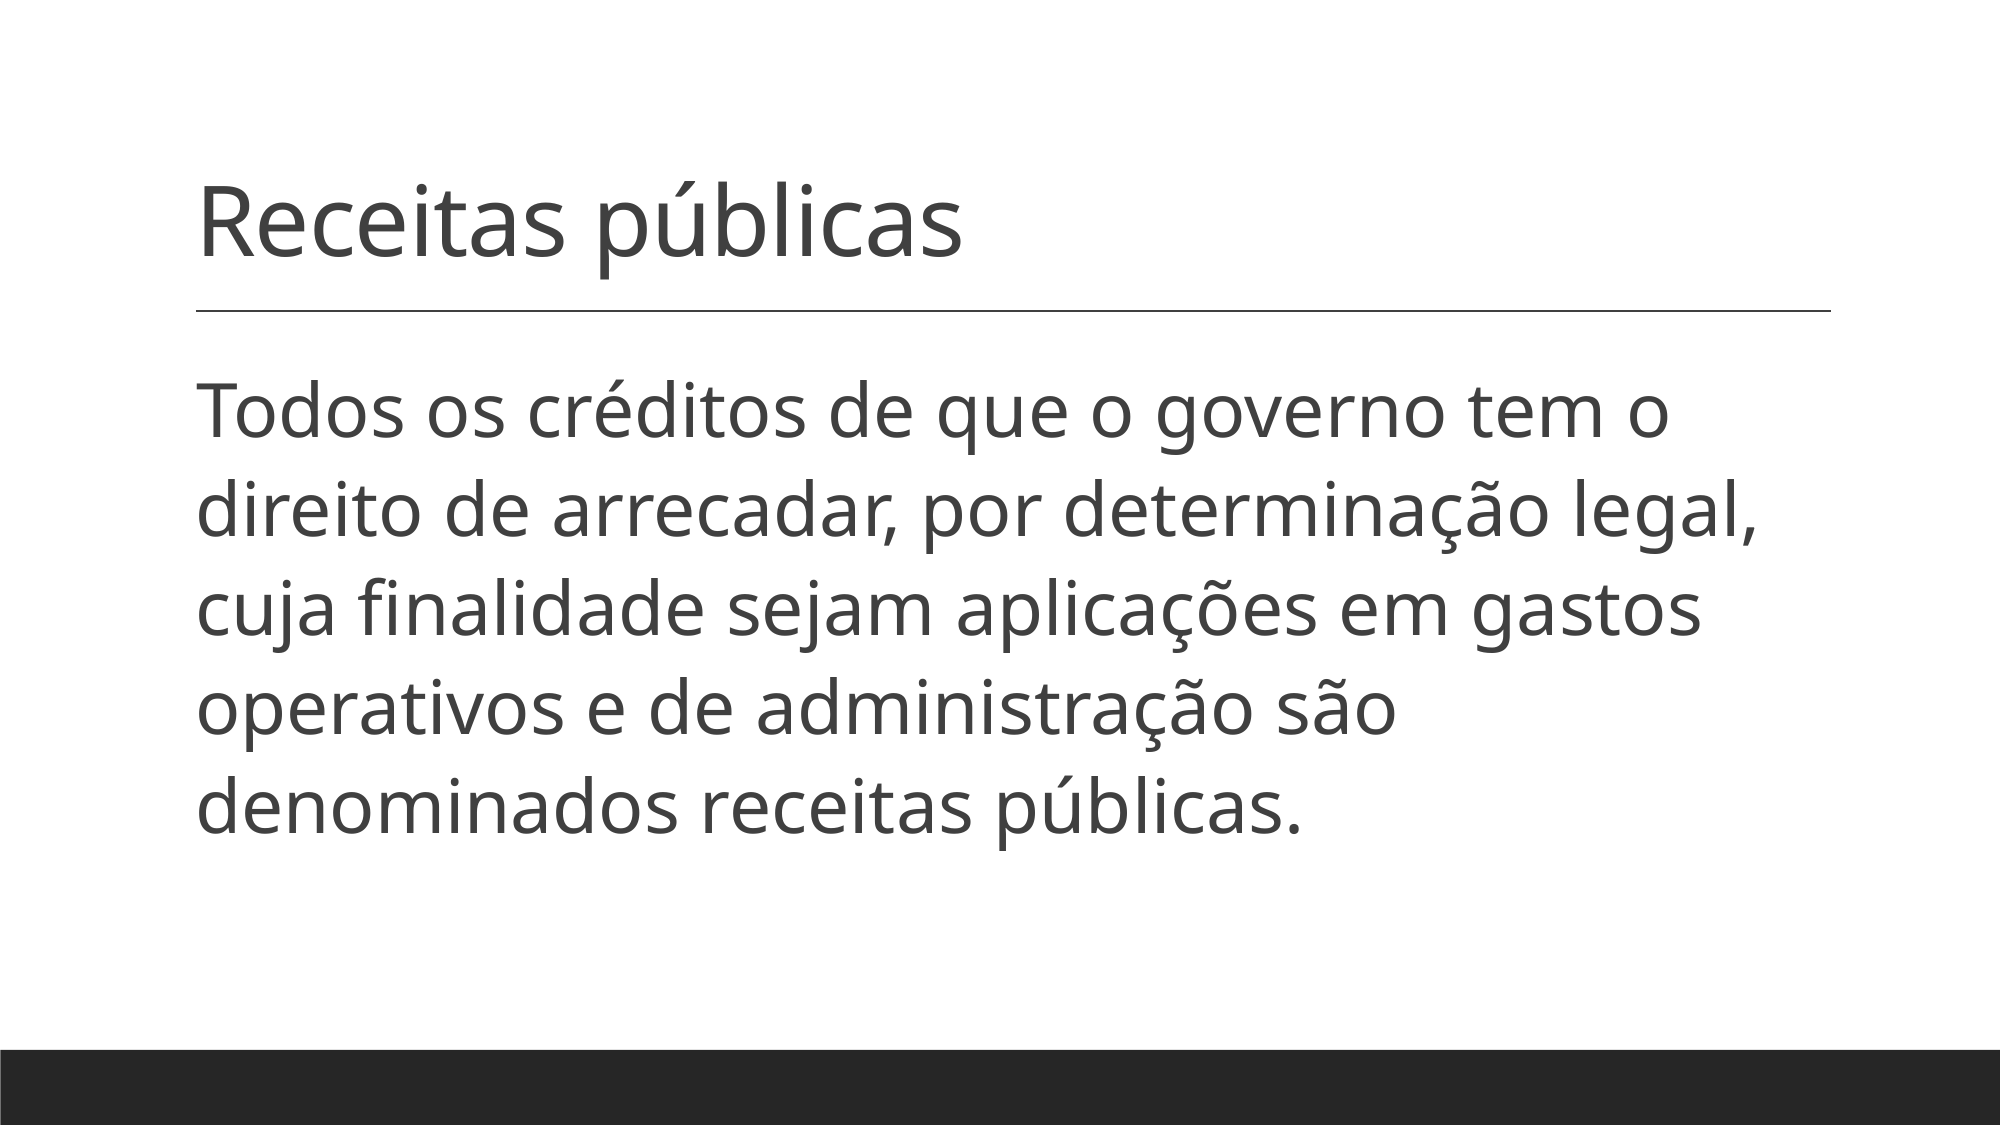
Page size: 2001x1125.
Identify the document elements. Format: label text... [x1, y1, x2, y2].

title Receitas públicas [180, 47, 1830, 285]
list Todos os créditos de que o governo tem o direito de arrecadar, por determinação legal, cuja finalidade sejam aplicações em gastos operativos e de administração são denominados receitas públicas. [180, 345, 1830, 963]
